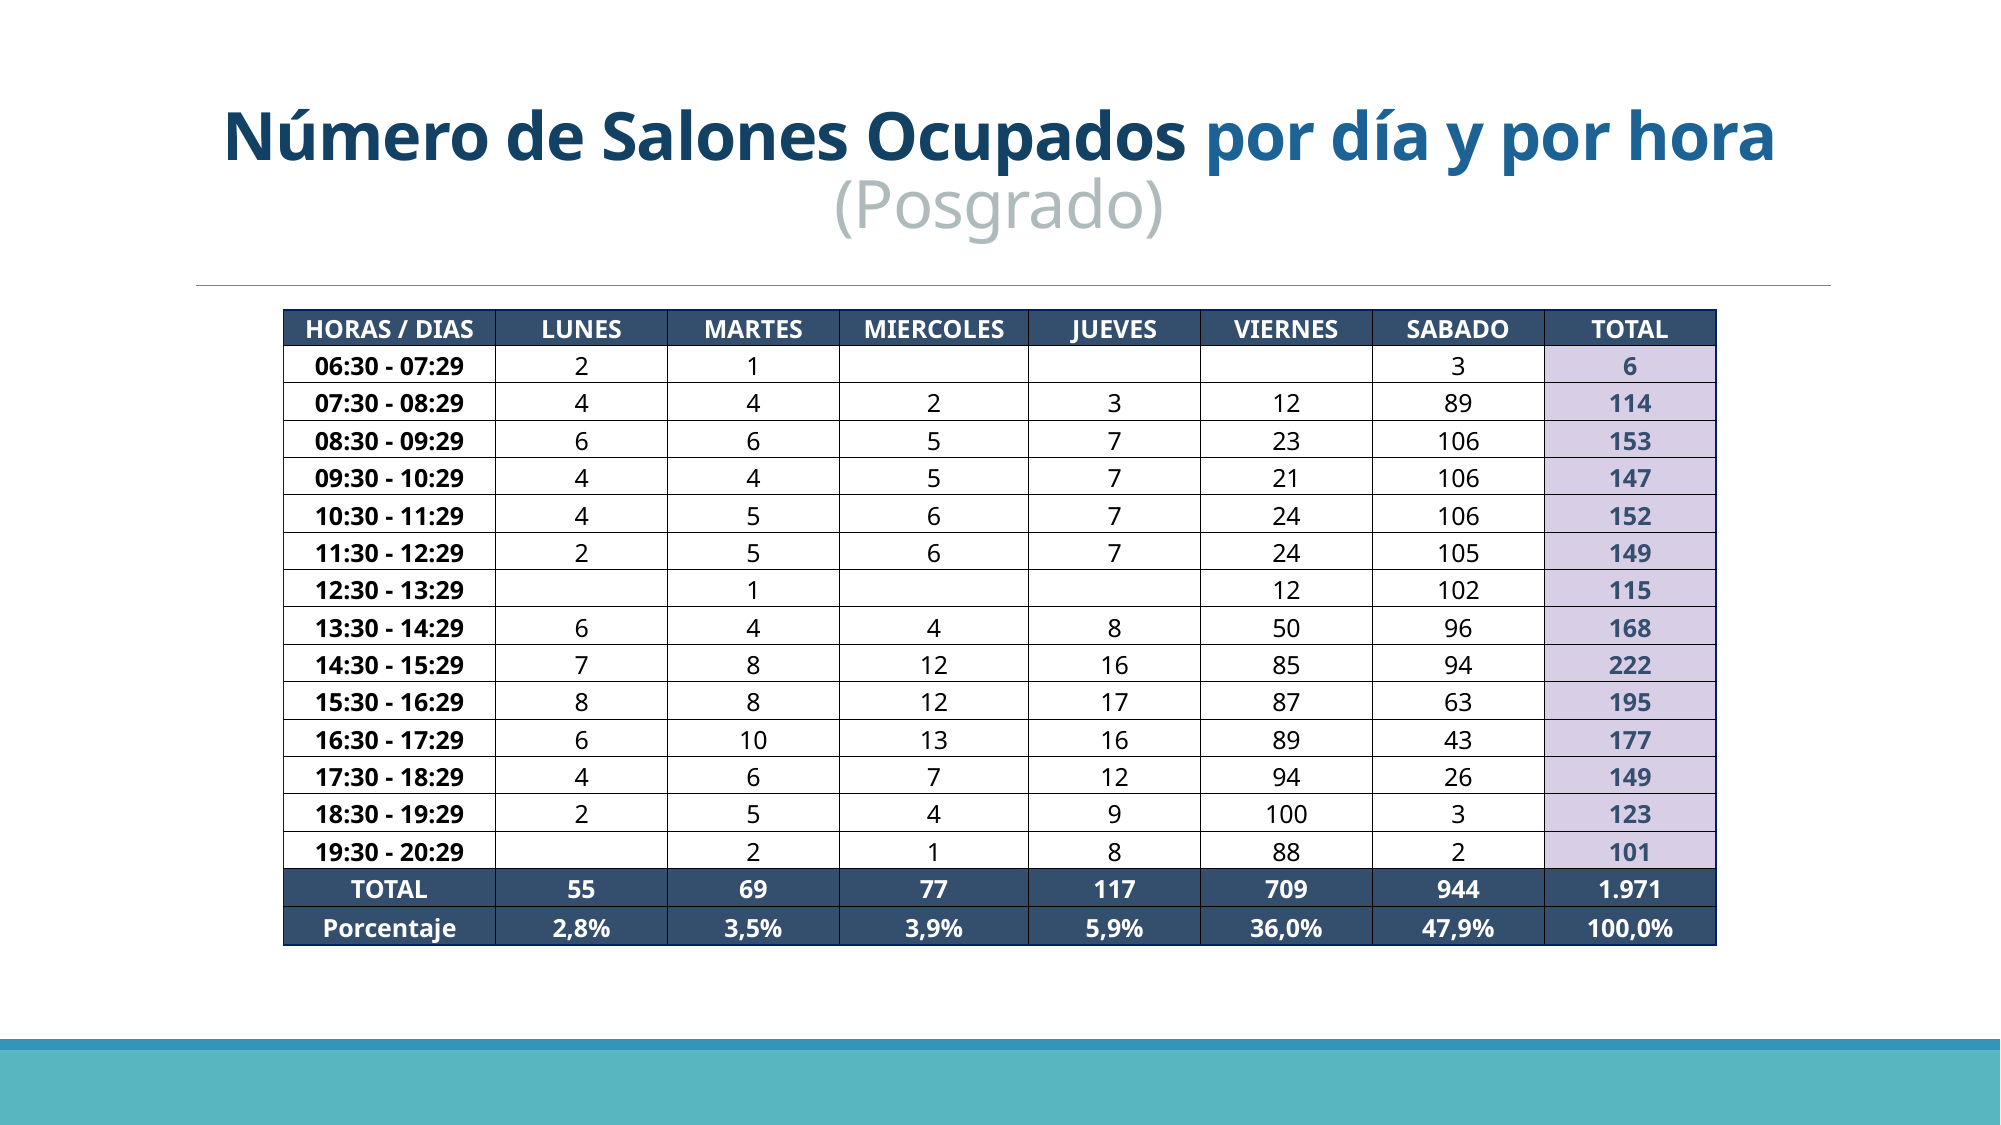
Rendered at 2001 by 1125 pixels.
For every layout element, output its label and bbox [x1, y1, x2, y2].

table_cell [496, 607, 667, 644]
table_cell [1373, 682, 1544, 719]
table_cell [1201, 757, 1372, 793]
table_cell [840, 645, 1028, 681]
table_cell [840, 757, 1028, 793]
table_cell [668, 495, 839, 532]
table_cell [496, 682, 667, 719]
table_cell [496, 794, 667, 831]
table_cell [1545, 794, 1715, 831]
table_cell [1545, 907, 1715, 944]
table_cell [496, 907, 667, 944]
table_cell [668, 794, 839, 831]
table_cell [1029, 533, 1200, 569]
table_cell [1029, 682, 1200, 719]
table_cell [840, 607, 1028, 644]
table_cell [1545, 495, 1715, 532]
table_cell [1545, 869, 1715, 906]
table_cell [1029, 794, 1200, 831]
table_cell [1201, 533, 1372, 569]
table_cell [1373, 458, 1544, 494]
table_cell [284, 533, 495, 569]
table_cell [1201, 607, 1372, 644]
table_cell [284, 346, 495, 382]
table_cell [840, 720, 1028, 756]
table_cell [1201, 458, 1372, 494]
table_cell [668, 645, 839, 681]
table_cell [1545, 458, 1715, 494]
table_cell [496, 757, 667, 793]
table_cell [1029, 757, 1200, 793]
table_cell [668, 533, 839, 569]
table_header [1545, 311, 1715, 345]
table_cell [1373, 907, 1544, 944]
table_cell [1373, 720, 1544, 756]
table_cell [1545, 346, 1715, 382]
table_cell [284, 832, 495, 868]
title [137, 59, 1863, 250]
table_cell [1029, 570, 1200, 606]
table_cell [1029, 869, 1200, 906]
table_cell [284, 794, 495, 831]
table_cell [1029, 607, 1200, 644]
table_cell [1373, 570, 1544, 606]
table_cell [1201, 869, 1372, 906]
table_cell [668, 720, 839, 756]
table_cell [1201, 794, 1372, 831]
table_cell [668, 682, 839, 719]
table_cell [668, 421, 839, 457]
table_cell [284, 682, 495, 719]
table_cell [1029, 458, 1200, 494]
table_cell [1545, 645, 1715, 681]
table_cell [668, 346, 839, 382]
table_cell [668, 869, 839, 906]
table_cell [284, 645, 495, 681]
table_cell [668, 570, 839, 606]
table_cell [1201, 383, 1372, 420]
table_cell [1201, 907, 1372, 944]
table_cell [1545, 607, 1715, 644]
table_cell [840, 421, 1028, 457]
table_cell [840, 682, 1028, 719]
table_cell [668, 832, 839, 868]
table_cell [1201, 832, 1372, 868]
table_cell [1545, 421, 1715, 457]
table_cell [496, 495, 667, 532]
table_cell [284, 570, 495, 606]
table_cell [840, 533, 1028, 569]
table_cell [496, 645, 667, 681]
table_cell [1373, 495, 1544, 532]
table_cell [668, 607, 839, 644]
table_cell [840, 869, 1028, 906]
table_cell [840, 570, 1028, 606]
table_cell [840, 832, 1028, 868]
table_cell [496, 570, 667, 606]
table_header [840, 311, 1028, 345]
table_cell [284, 757, 495, 793]
table_cell [1029, 832, 1200, 868]
table_cell [284, 869, 495, 906]
table_cell [1373, 832, 1544, 868]
table_cell [1373, 421, 1544, 457]
table_cell [1373, 757, 1544, 793]
table_cell [1373, 346, 1544, 382]
table_header [284, 311, 495, 345]
table_cell [1373, 869, 1544, 906]
table_header [1373, 311, 1544, 345]
table_cell [1201, 346, 1372, 382]
table_cell [1545, 720, 1715, 756]
table_cell [1373, 794, 1544, 831]
table_cell [1201, 570, 1372, 606]
table_cell [284, 607, 495, 644]
table_cell [284, 495, 495, 532]
table_cell [1201, 495, 1372, 532]
table_header [1201, 311, 1372, 345]
table_cell [496, 869, 667, 906]
table_cell [840, 794, 1028, 831]
table_cell [284, 907, 495, 944]
table_cell [496, 346, 667, 382]
table_cell [1373, 607, 1544, 644]
table_cell [840, 383, 1028, 420]
table_header [1029, 311, 1200, 345]
table_cell [1029, 346, 1200, 382]
table_cell [496, 533, 667, 569]
table_cell [1201, 720, 1372, 756]
table_cell [284, 383, 495, 420]
table_cell [1373, 645, 1544, 681]
table_cell [1029, 645, 1200, 681]
table_cell [668, 907, 839, 944]
table_cell [496, 383, 667, 420]
table_cell [1373, 383, 1544, 420]
table_cell [1545, 757, 1715, 793]
table_cell [496, 720, 667, 756]
table_cell [1201, 645, 1372, 681]
table_header [496, 311, 667, 345]
table_cell [1545, 682, 1715, 719]
table_cell [496, 458, 667, 494]
table_cell [284, 720, 495, 756]
table_header [668, 311, 839, 345]
table_cell [840, 907, 1028, 944]
table_cell [1029, 907, 1200, 944]
table_cell [668, 458, 839, 494]
table_cell [1545, 383, 1715, 420]
table_cell [668, 383, 839, 420]
table_cell [840, 495, 1028, 532]
table_cell [1545, 570, 1715, 606]
table_cell [1029, 495, 1200, 532]
table_cell [284, 421, 495, 457]
table_cell [496, 421, 667, 457]
table_cell [840, 458, 1028, 494]
table_cell [1545, 533, 1715, 569]
table_cell [1545, 832, 1715, 868]
table_cell [1373, 533, 1544, 569]
table_cell [284, 458, 495, 494]
table_cell [668, 757, 839, 793]
table_cell [1029, 383, 1200, 420]
table_cell [1029, 720, 1200, 756]
table_cell [840, 346, 1028, 382]
table_cell [1201, 682, 1372, 719]
table_cell [496, 832, 667, 868]
table_cell [1029, 421, 1200, 457]
table_cell [1201, 421, 1372, 457]
